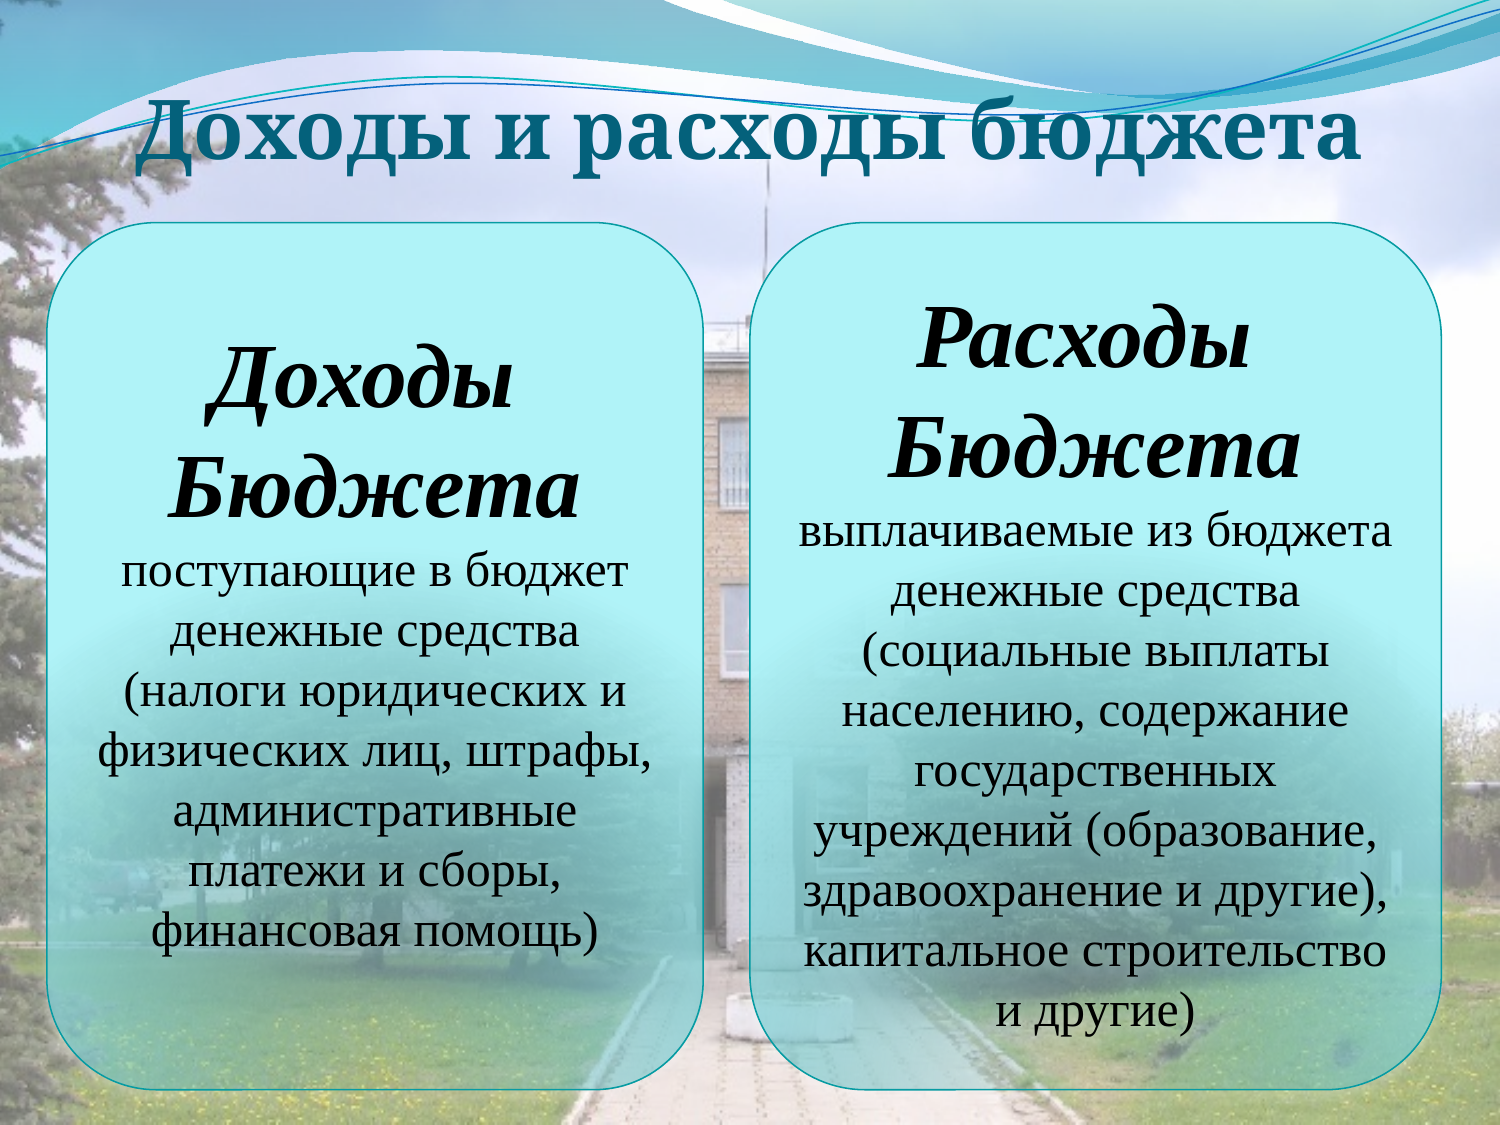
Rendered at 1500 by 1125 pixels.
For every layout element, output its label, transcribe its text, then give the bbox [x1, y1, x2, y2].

text_box Расходы Бюджета выплачиваемые из бюджета денежные средства (социальные выплаты населению, содержание государственных учреждений (образование, здравоохранение и другие), капитальное строительство и другие) [749, 221, 1443, 1091]
text_box Доходы Бюджета поступающие в бюджет денежные средства (налоги юридических и физических лиц, штрафы, административные платежи и сборы, финансовая помощь) [46, 221, 704, 1091]
title Доходы и расходы бюджета [75, 46, 1425, 176]
